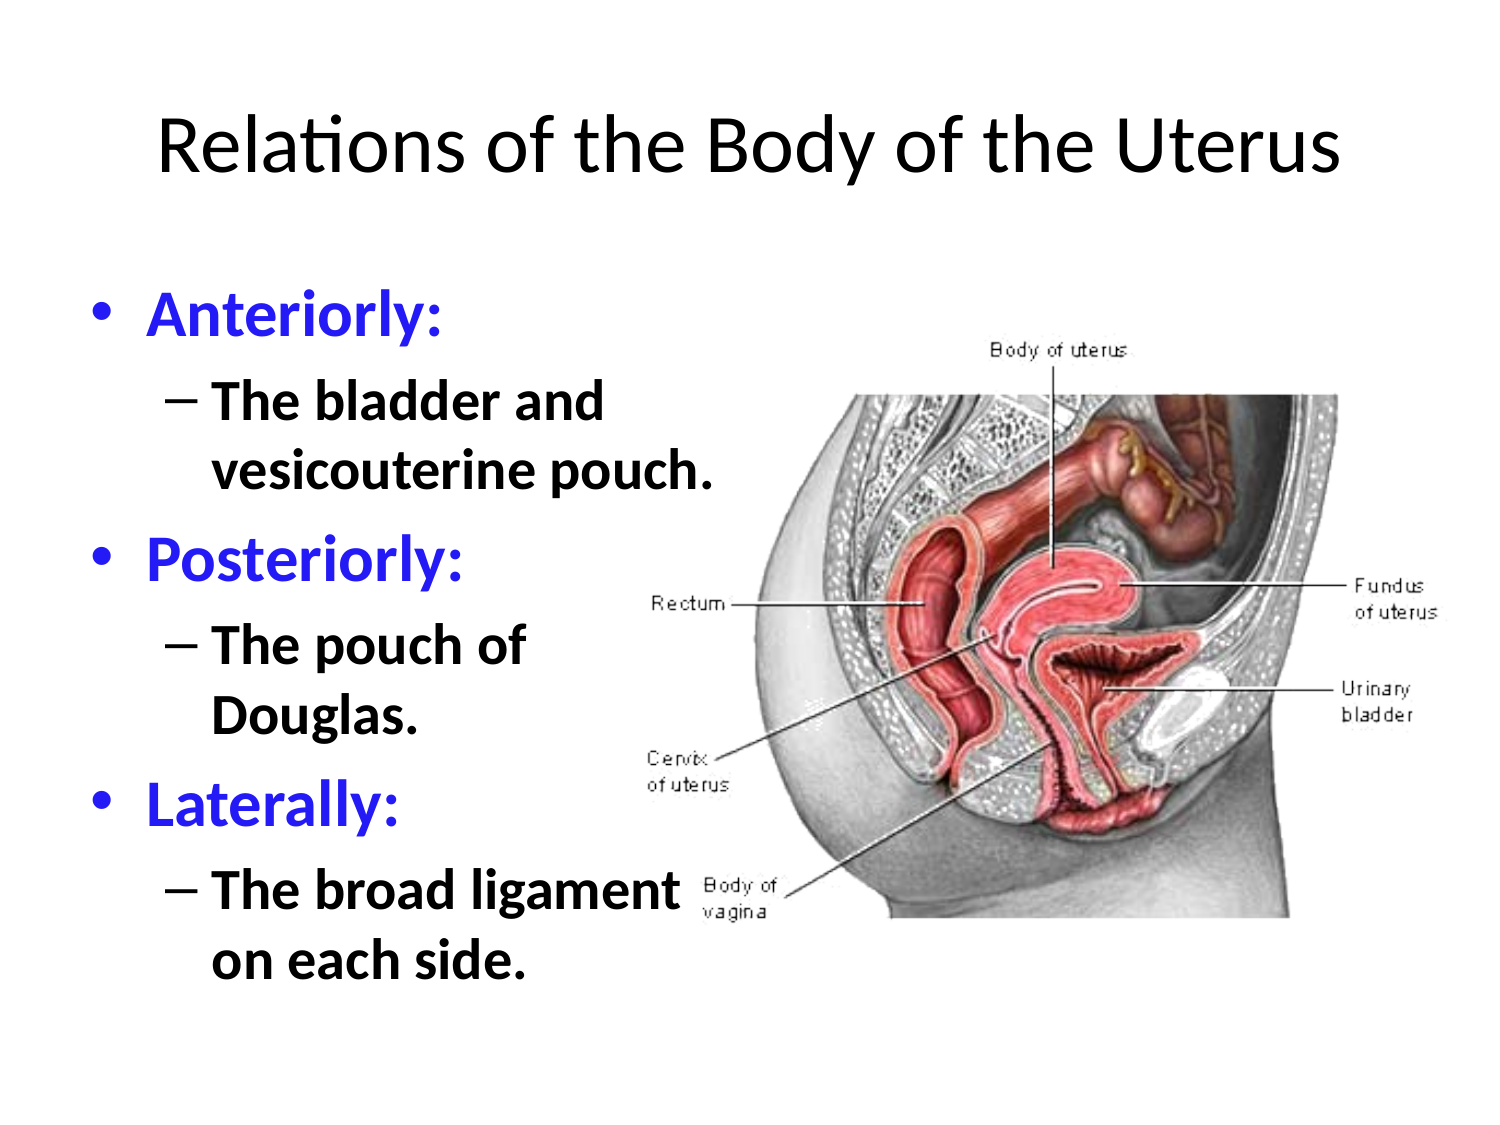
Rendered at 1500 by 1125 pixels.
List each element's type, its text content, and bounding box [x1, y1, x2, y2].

list Anteriorly: The bladder and vesicouterine pouch. Posteriorly: The pouch of Douglas. Laterally: The broad ligament on each side. [75, 262, 739, 1006]
title Relations of the Body of the Uterus [75, 45, 1425, 233]
picture [596, 314, 1470, 942]
